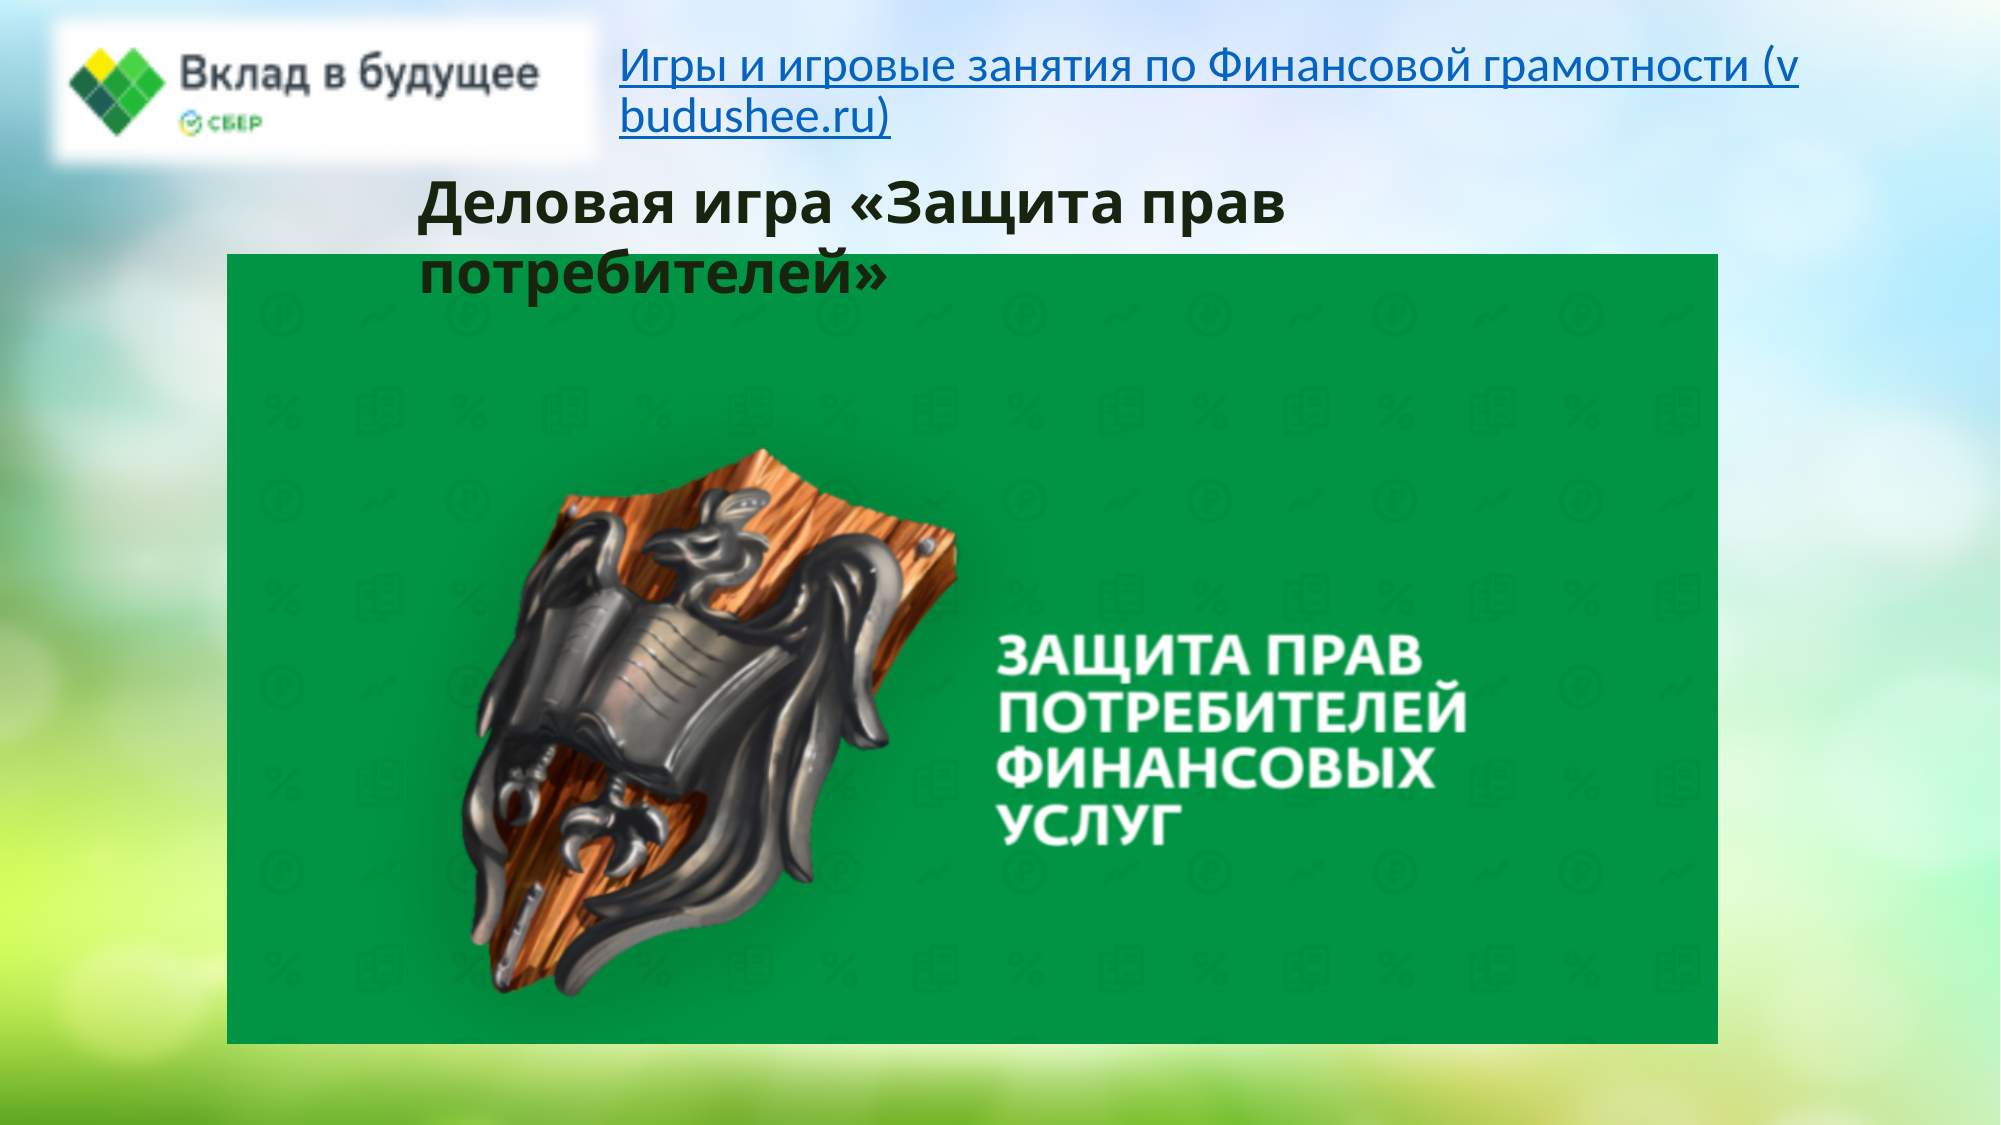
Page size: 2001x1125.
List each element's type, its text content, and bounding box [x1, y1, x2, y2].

picture [0, 0, 2001, 1125]
text_box Игры и игровые занятия по Финансовой грамотности (vbudushee.ru) [615, 24, 1830, 100]
text_box Деловая игра «Защита прав потребителей» [403, 158, 1597, 254]
